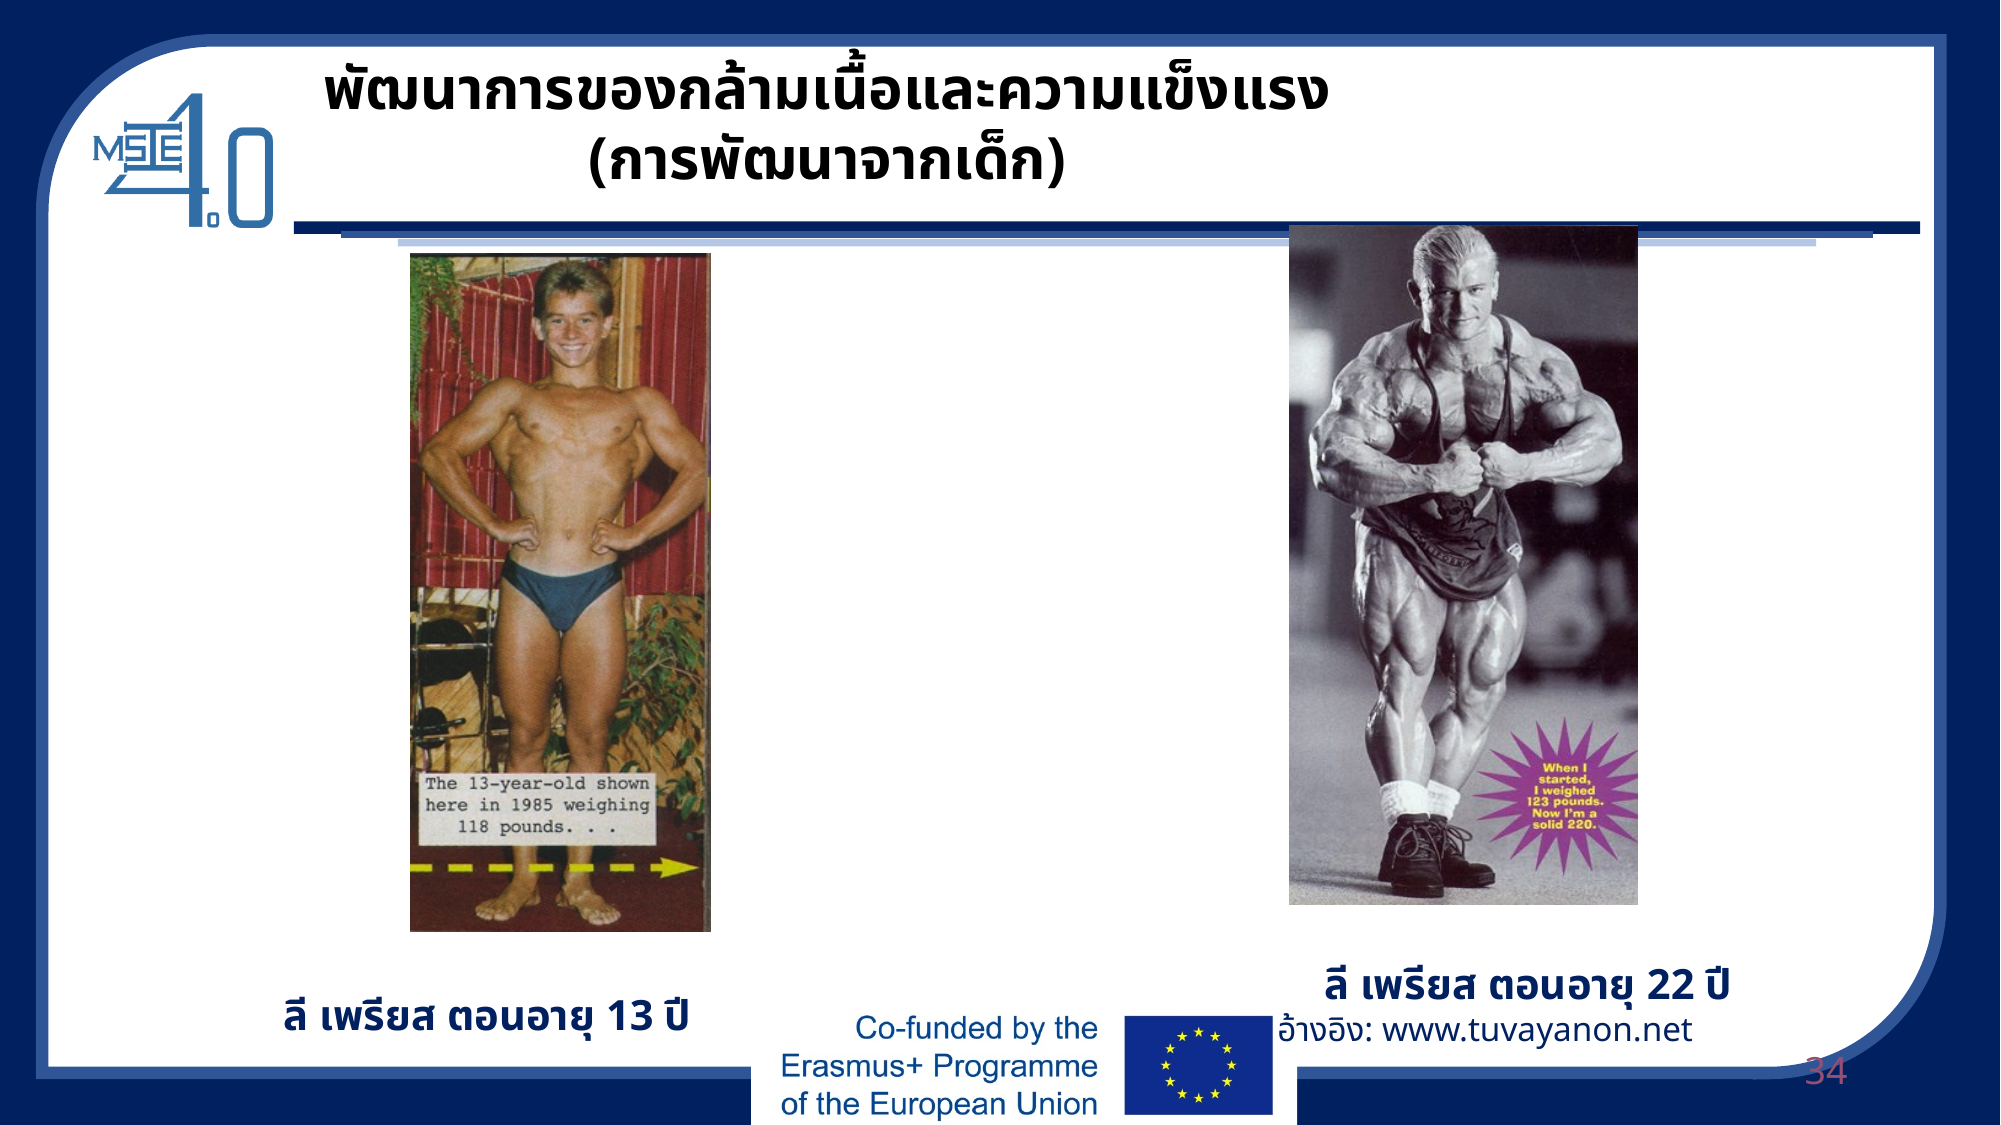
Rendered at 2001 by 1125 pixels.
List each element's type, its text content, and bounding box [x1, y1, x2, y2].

picture [1289, 225, 1638, 905]
slide_number 34 [1412, 1056, 1863, 1103]
text_box พัฒนาการของกล้ามเนื้อและความแข็งแรง (การพัฒนาจากเด็ก) [116, 52, 1539, 190]
text_box ลี เพรียส ตอนอายุ 13 ปี [268, 951, 717, 1047]
text_box อ้างอิง: www.tuvayanon.net [1262, 976, 1967, 1056]
text_box ลี เพรียส ตอนอายุ 22 ปี [1309, 920, 1758, 976]
picture [410, 253, 711, 932]
picture [751, 1003, 1298, 1125]
